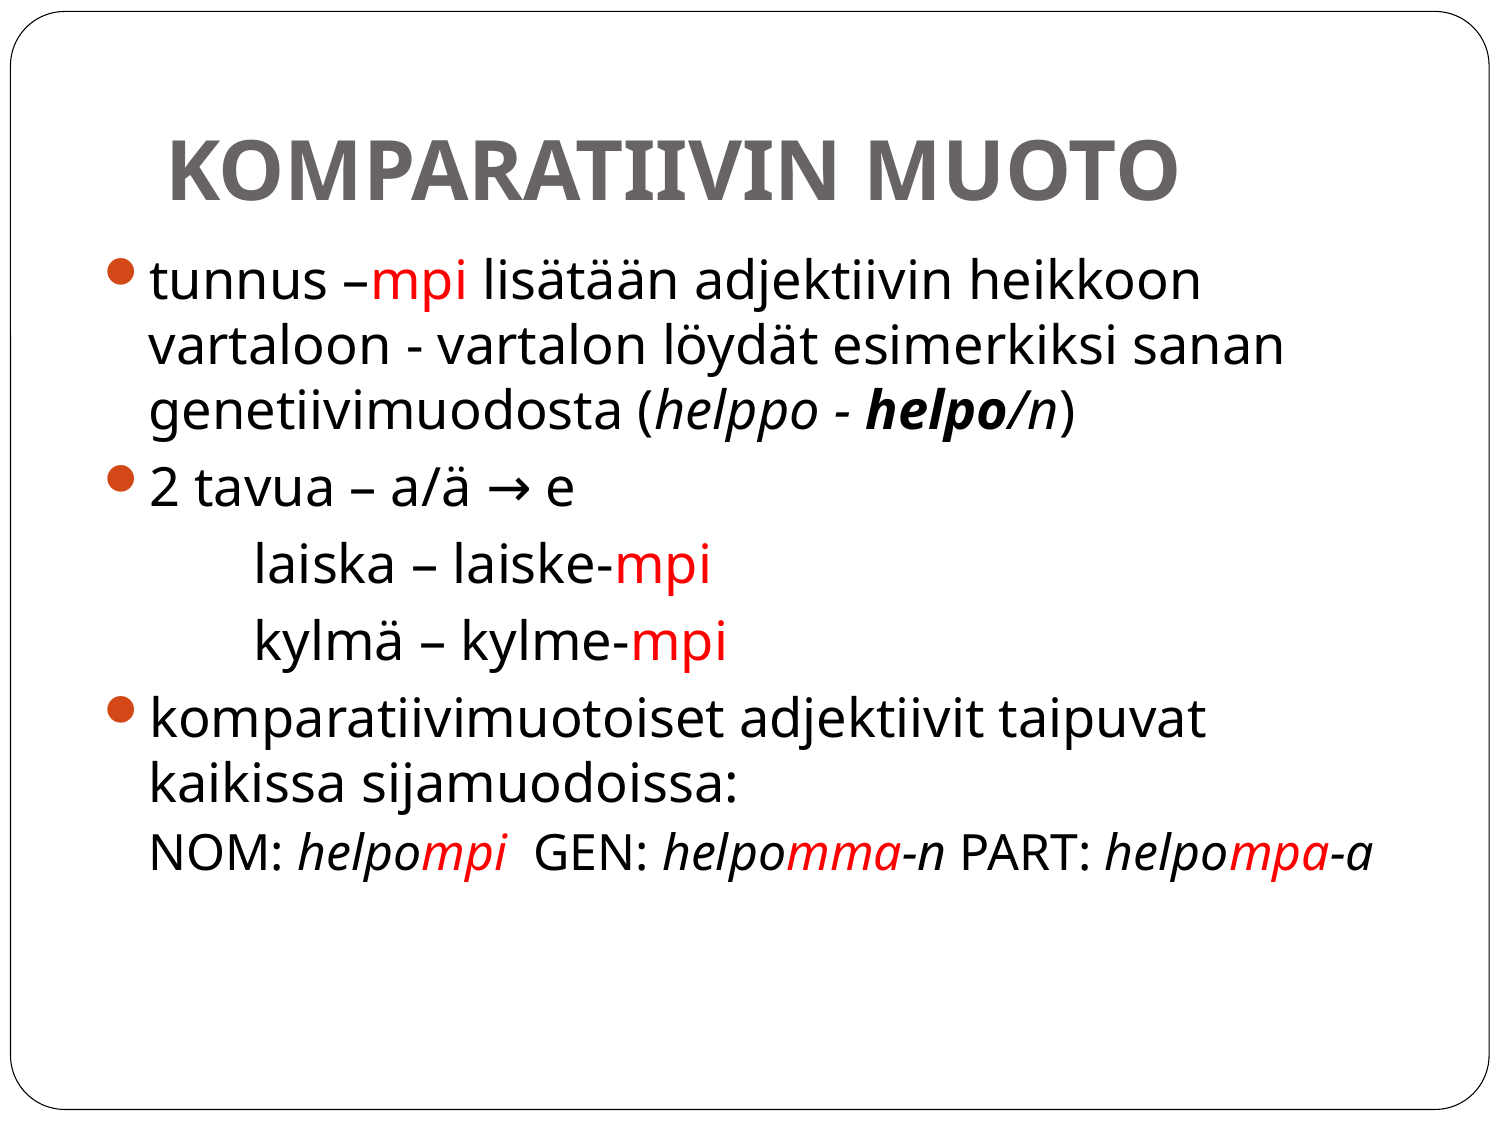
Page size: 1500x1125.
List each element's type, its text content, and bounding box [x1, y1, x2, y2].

list tunnus –mpi lisätään adjektiivin heikkoon vartaloon - vartalon löydät esimerkiksi sanan genetiivimuodosta (helppo - helpo/n) 2 tavua – a/ä → e laiska – laiske-mpi kylmä – kylme-mpi komparatiivimuotoiset adjektiivit taipuvat kaikissa sijamuodoissa: NOM: helpompi GEN: helpomma-n PART: helpompa-a [88, 237, 1425, 988]
title KOMPARATIIVIN MUOTO [150, 45, 1425, 233]
